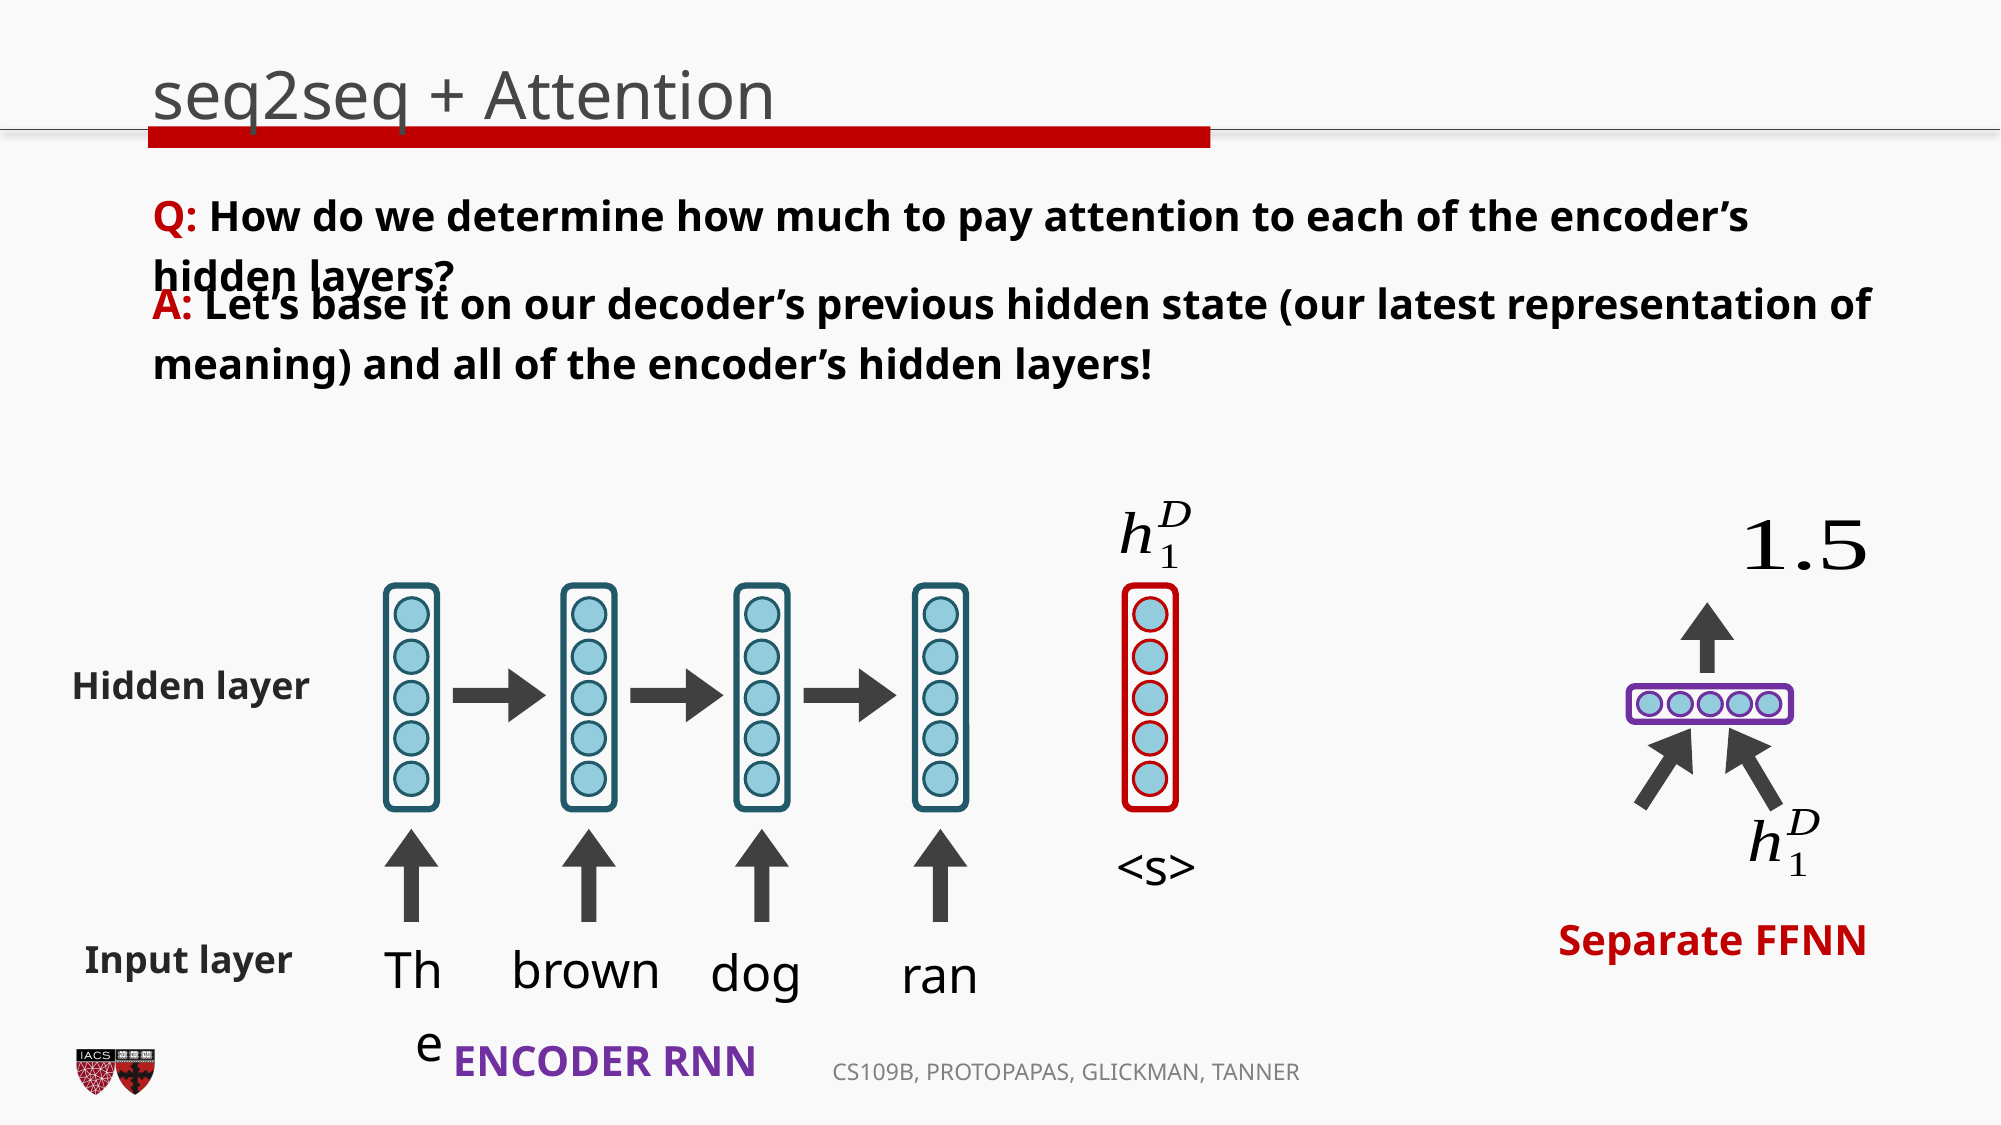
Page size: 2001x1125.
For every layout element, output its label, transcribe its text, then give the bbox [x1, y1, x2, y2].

text_box [1631, 730, 1696, 813]
picture [75, 1049, 155, 1095]
title seq2seq + Attention [137, 45, 1605, 158]
text_box Input layer [57, 919, 309, 997]
text_box ENCODER RNN [394, 1017, 816, 1095]
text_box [649, 671, 827, 724]
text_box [828, 671, 1036, 724]
text_box <s> [1054, 815, 1259, 899]
text_box A: Let’s base it on our decoder’s previous hidden state (our latest representation of meaning) and all of the encoder’s hidden layers! [137, 260, 1908, 338]
text_box [733, 826, 791, 921]
text_box brown [484, 919, 688, 1003]
text_box Hidden layer [40, 645, 326, 724]
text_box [476, 671, 648, 724]
text_box [911, 826, 970, 923]
text_box [559, 826, 618, 919]
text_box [299, 671, 475, 724]
text_box [1678, 600, 1737, 675]
text_box dog [654, 921, 858, 1005]
text_box The [343, 919, 459, 1003]
text_box ran [838, 923, 1043, 1007]
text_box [1628, 685, 1792, 722]
text_box [1723, 730, 1786, 814]
text_box Separate FFNN [1503, 896, 1924, 974]
text_box Q: How do we determine how much to pay attention to each of the encoder’s hidden layers? [137, 172, 1908, 250]
text_box [382, 826, 441, 919]
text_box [1037, 671, 1263, 724]
